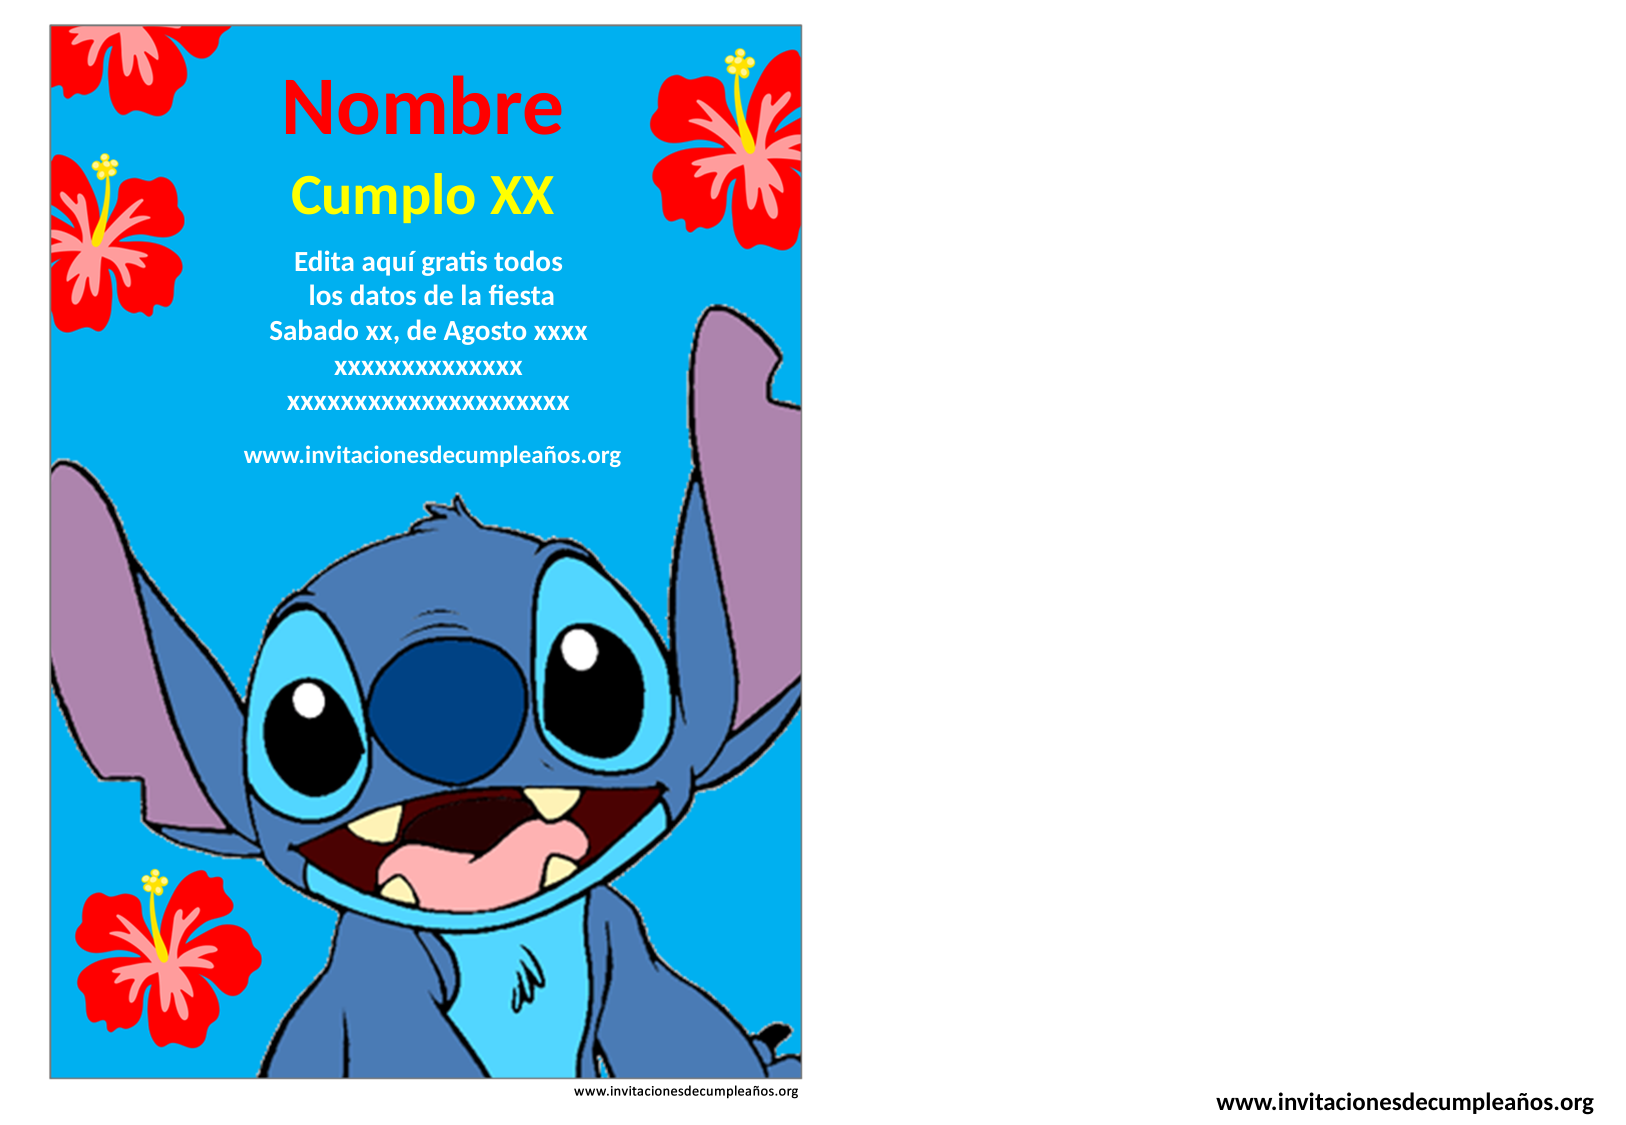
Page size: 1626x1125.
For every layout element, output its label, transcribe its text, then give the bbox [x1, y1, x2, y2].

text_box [27, 10, 825, 1104]
text_box www.invitacionesdecumpleaños.org [1201, 1078, 1610, 1123]
